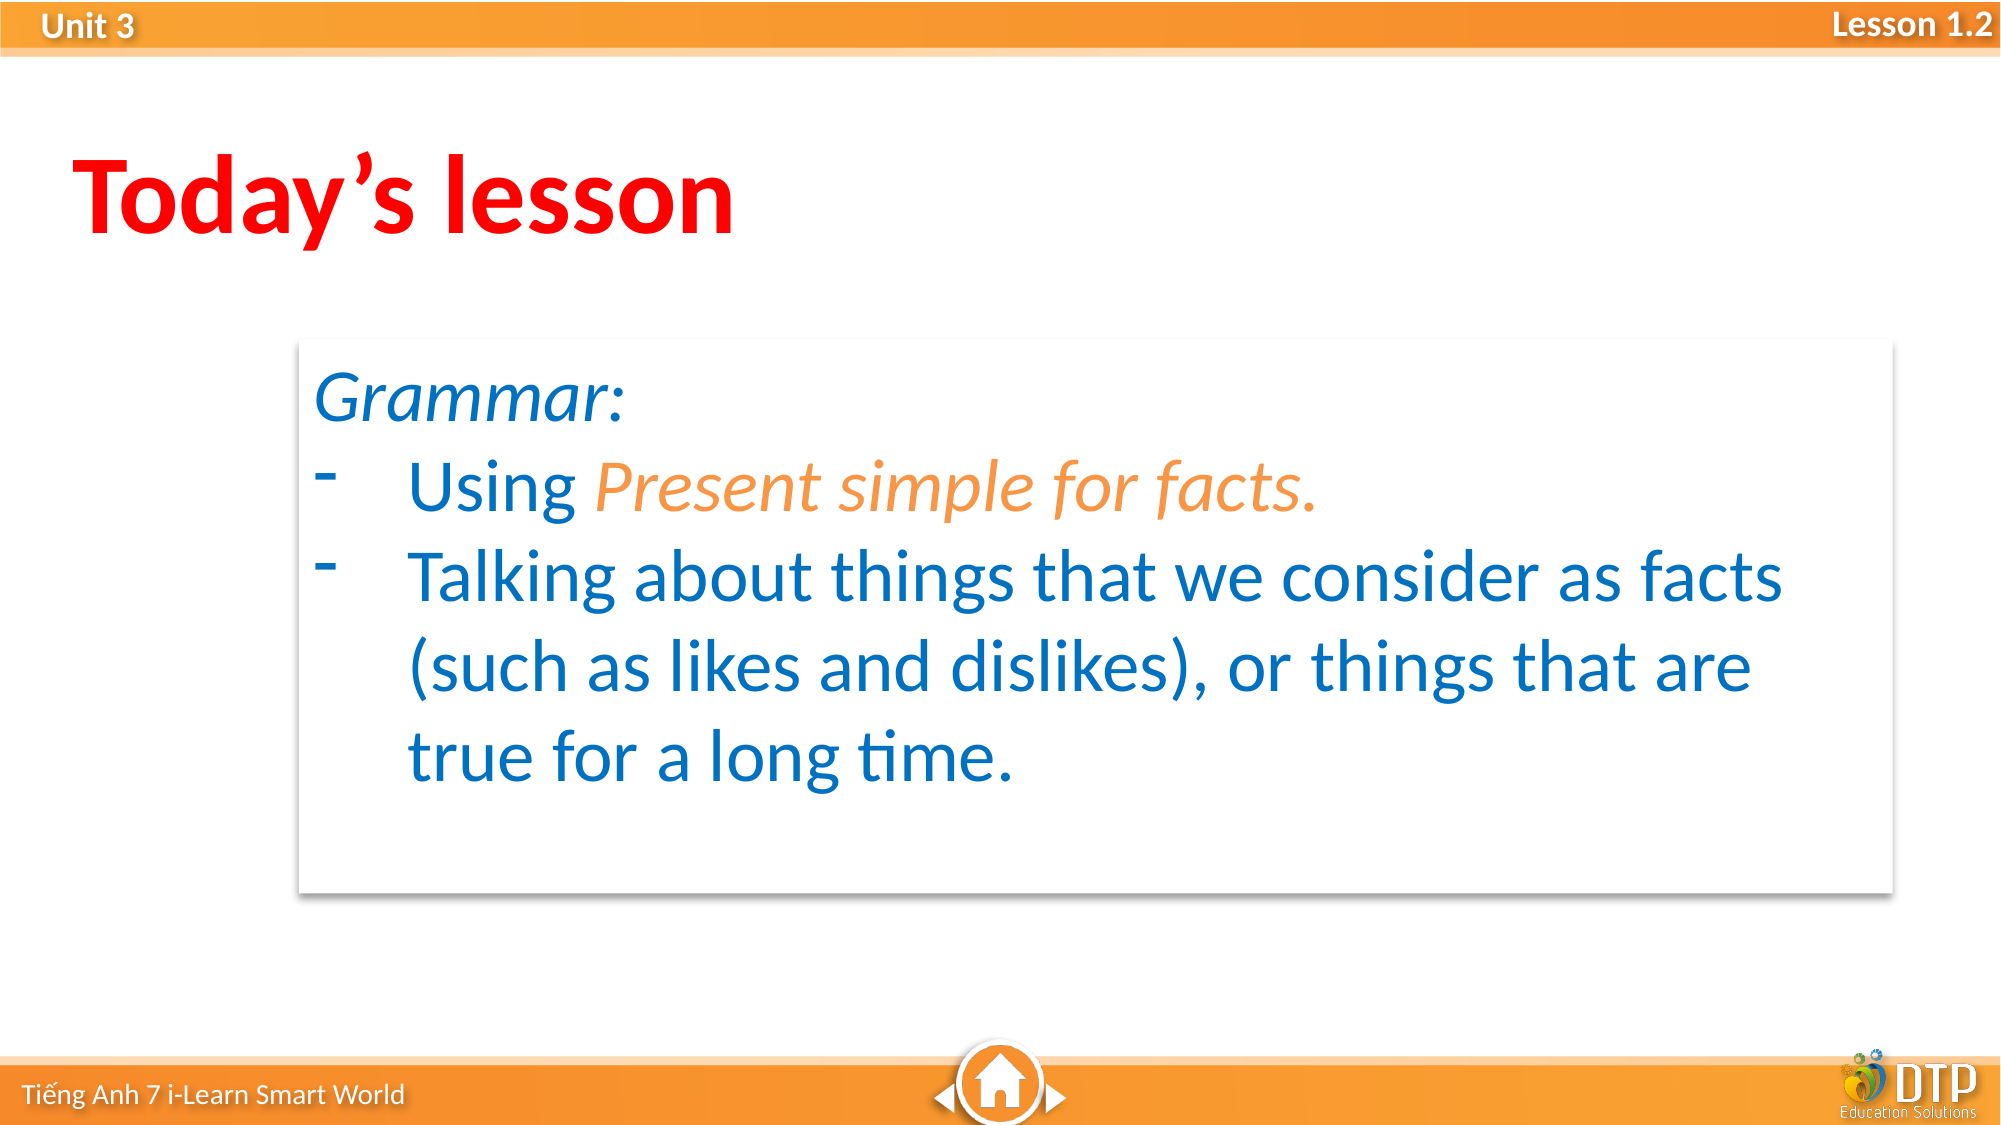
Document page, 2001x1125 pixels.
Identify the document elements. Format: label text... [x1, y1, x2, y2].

text_box Grammar: Using Present simple for facts. Talking about things that we consider as facts (such as likes and dislikes), or things that are true for a long time. [298, 338, 1893, 894]
picture [0, 2, 2001, 1125]
text_box Today’s lesson [57, 113, 753, 264]
